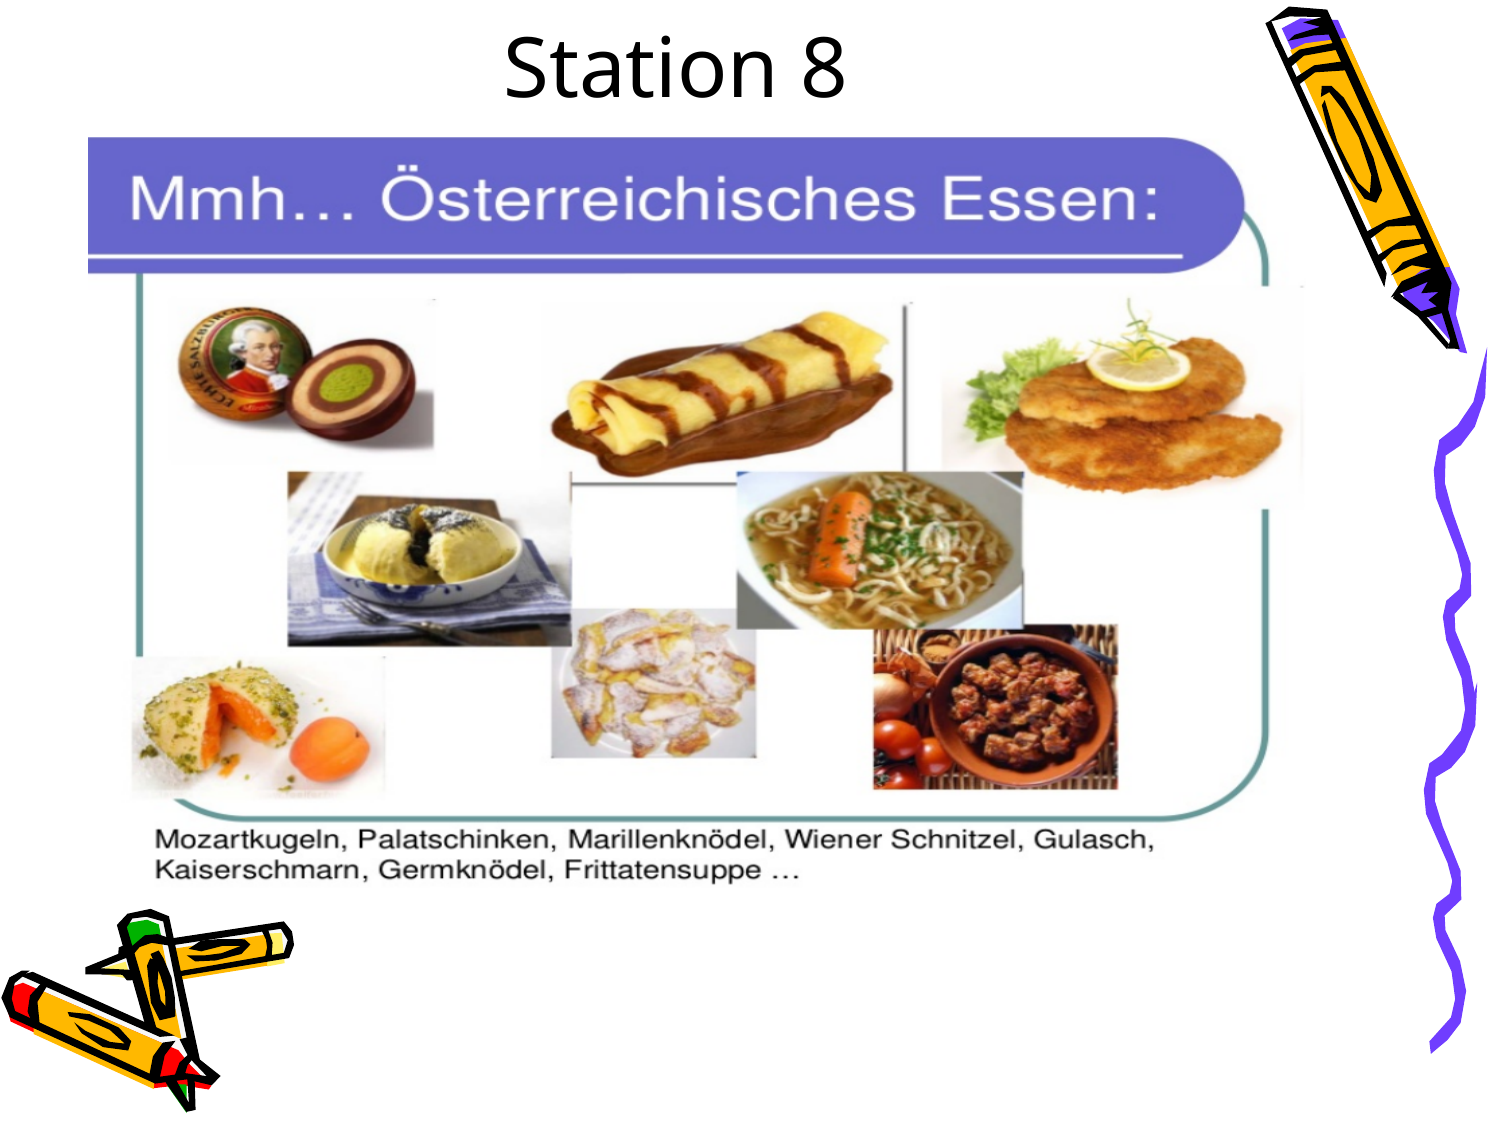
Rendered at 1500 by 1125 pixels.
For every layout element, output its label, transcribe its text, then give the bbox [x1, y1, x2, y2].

title Station 8 [112, 31, 1240, 122]
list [88, 136, 1306, 906]
